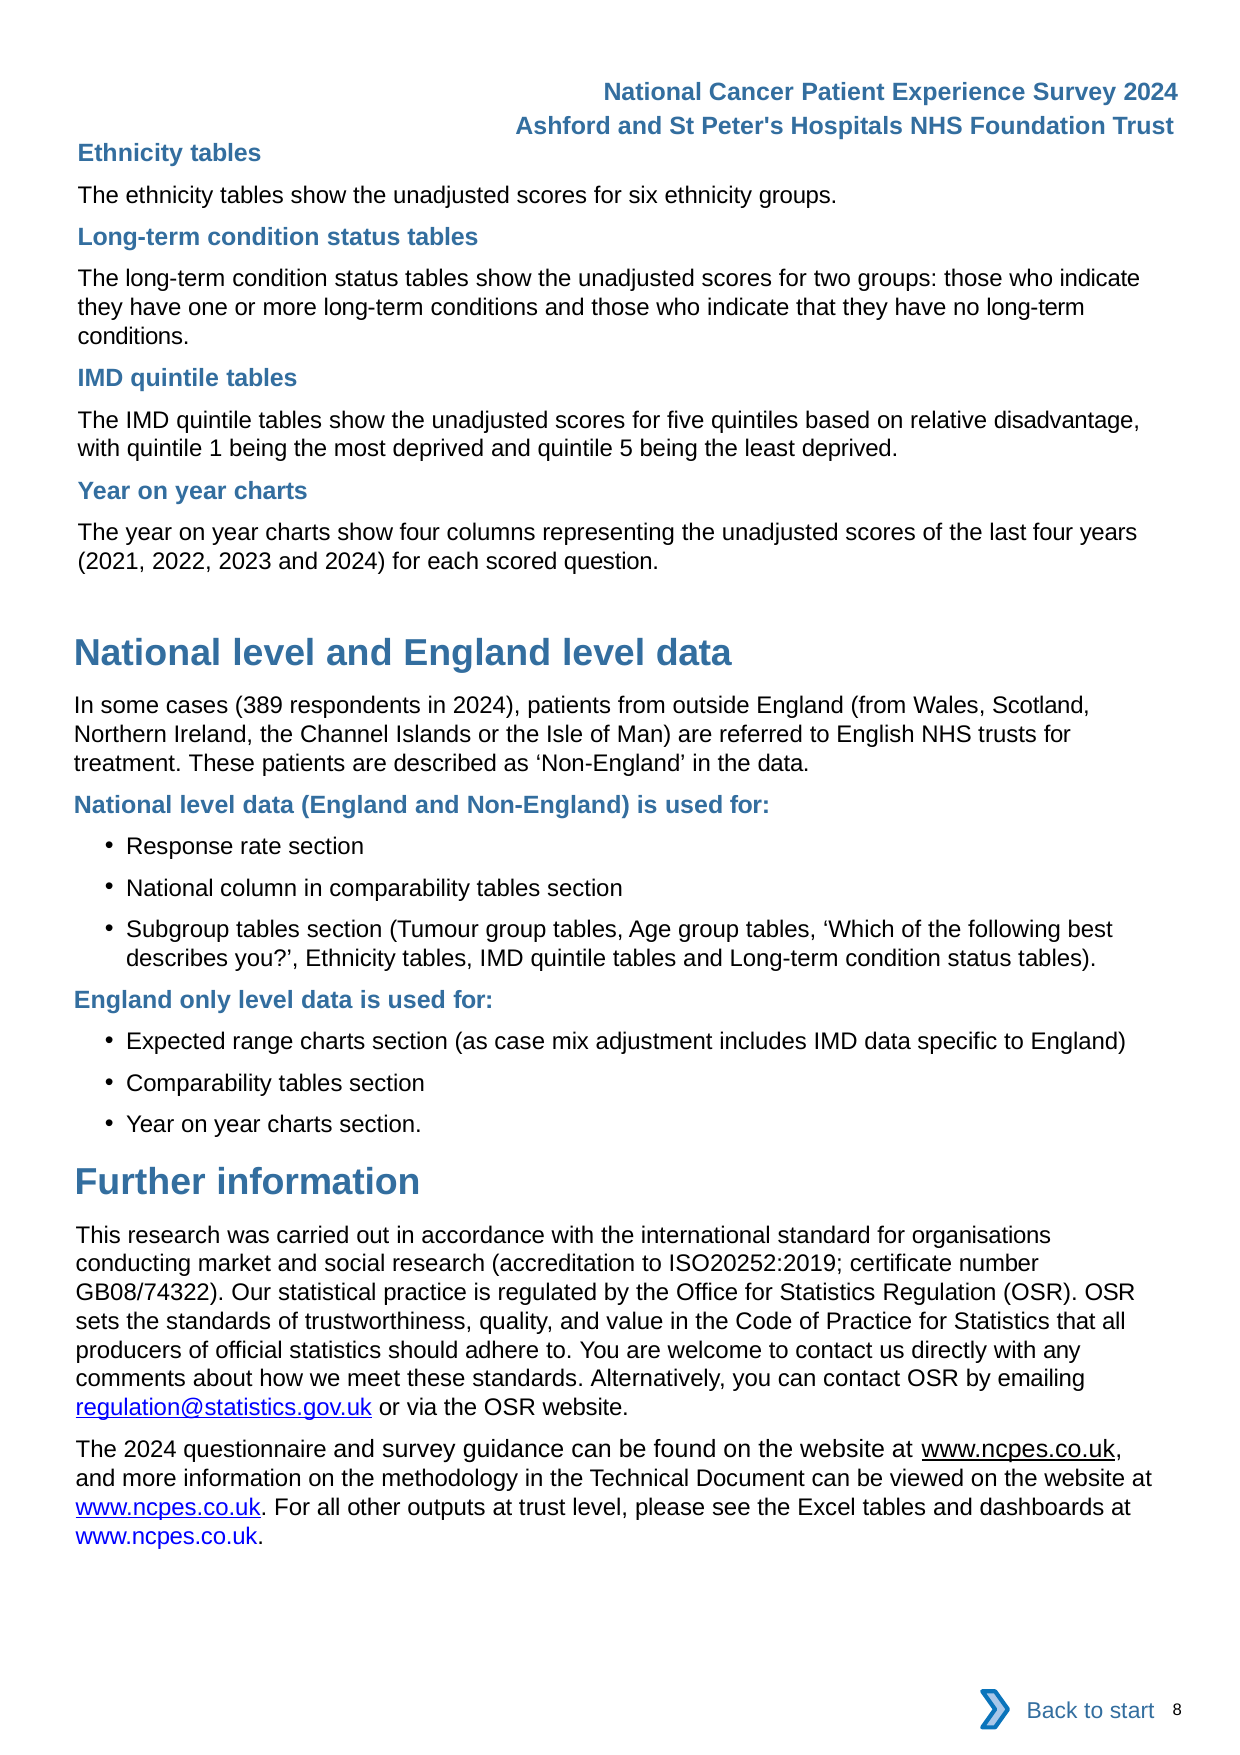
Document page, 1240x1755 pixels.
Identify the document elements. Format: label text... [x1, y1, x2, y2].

text_box Ethnicity tables The ethnicity tables show the unadjusted scores for six ethnicity groups. Long-term condition status tables The long-term condition status tables show the unadjusted scores for two groups: those who indicate they have one or more long-term conditions and those who indicate that they have no long-term conditions. IMD quintile tables The IMD quintile tables show the unadjusted scores for five quintiles based on relative disadvantage, with quintile 1 being the most deprived and quintile 5 being the least deprived. Year on year charts The year on year charts show four columns representing the unadjusted scores of the last four years (2021, 2022, 2023 and 2024) for each scored question. [75, 136, 1174, 575]
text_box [981, 1677, 1170, 1741]
text_box National Cancer Patient Experience Survey 2024 [588, 68, 1194, 113]
text_box National level and England level data [71, 627, 861, 673]
text_box Further information [72, 1157, 693, 1203]
text_box Ashford and St Peter's Hospitals NHS Foundation Trust [500, 102, 1190, 147]
slide_number 8 [1176, 1699, 1234, 1720]
text_box In some cases (389 respondents in 2024), patients from outside England (from Wales, Scotland, Northern Ireland, the Channel Islands or the Isle of Man) are referred to English NHS trusts for treatment. These patients are described as ‘Non-England’ in the data. National level data (England and Non-England) is used for: Response rate section National column in comparability tables section Subgroup tables section (Tumour group tables, Age group tables, ‘Which of the following best describes you?’, Ethnicity tables, IMD quintile tables and Long-term condition status tables). England only level data is used for: Expected range charts section (as case mix adjustment includes IMD data specific to England) Comparability tables section Year on year charts section. [71, 689, 1175, 1138]
text_box This research was carried out in accordance with the international standard for organisations conducting market and social research (accreditation to ISO20252:2019; certificate number GB08/74322). Our statistical practice is regulated by the Office for Statistics Regulation (OSR). OSR sets the standards of trustworthiness, quality, and value in the Code of Practice for Statistics that all producers of official statistics should adhere to. You are welcome to contact us directly with any comments about how we meet these standards. Alternatively, you can contact OSR by emailing regulation@statistics.gov.uk or via the OSR website. The 2024 questionnaire and survey guidance can be found on the website at www.ncpes.co.uk, and more information on the methodology in the Technical Document can be viewed on the website at www.ncpes.co.uk. For all other outputs at trust level, please see the Excel tables and dashboards at www.ncpes.co.uk. [73, 1219, 1177, 1550]
